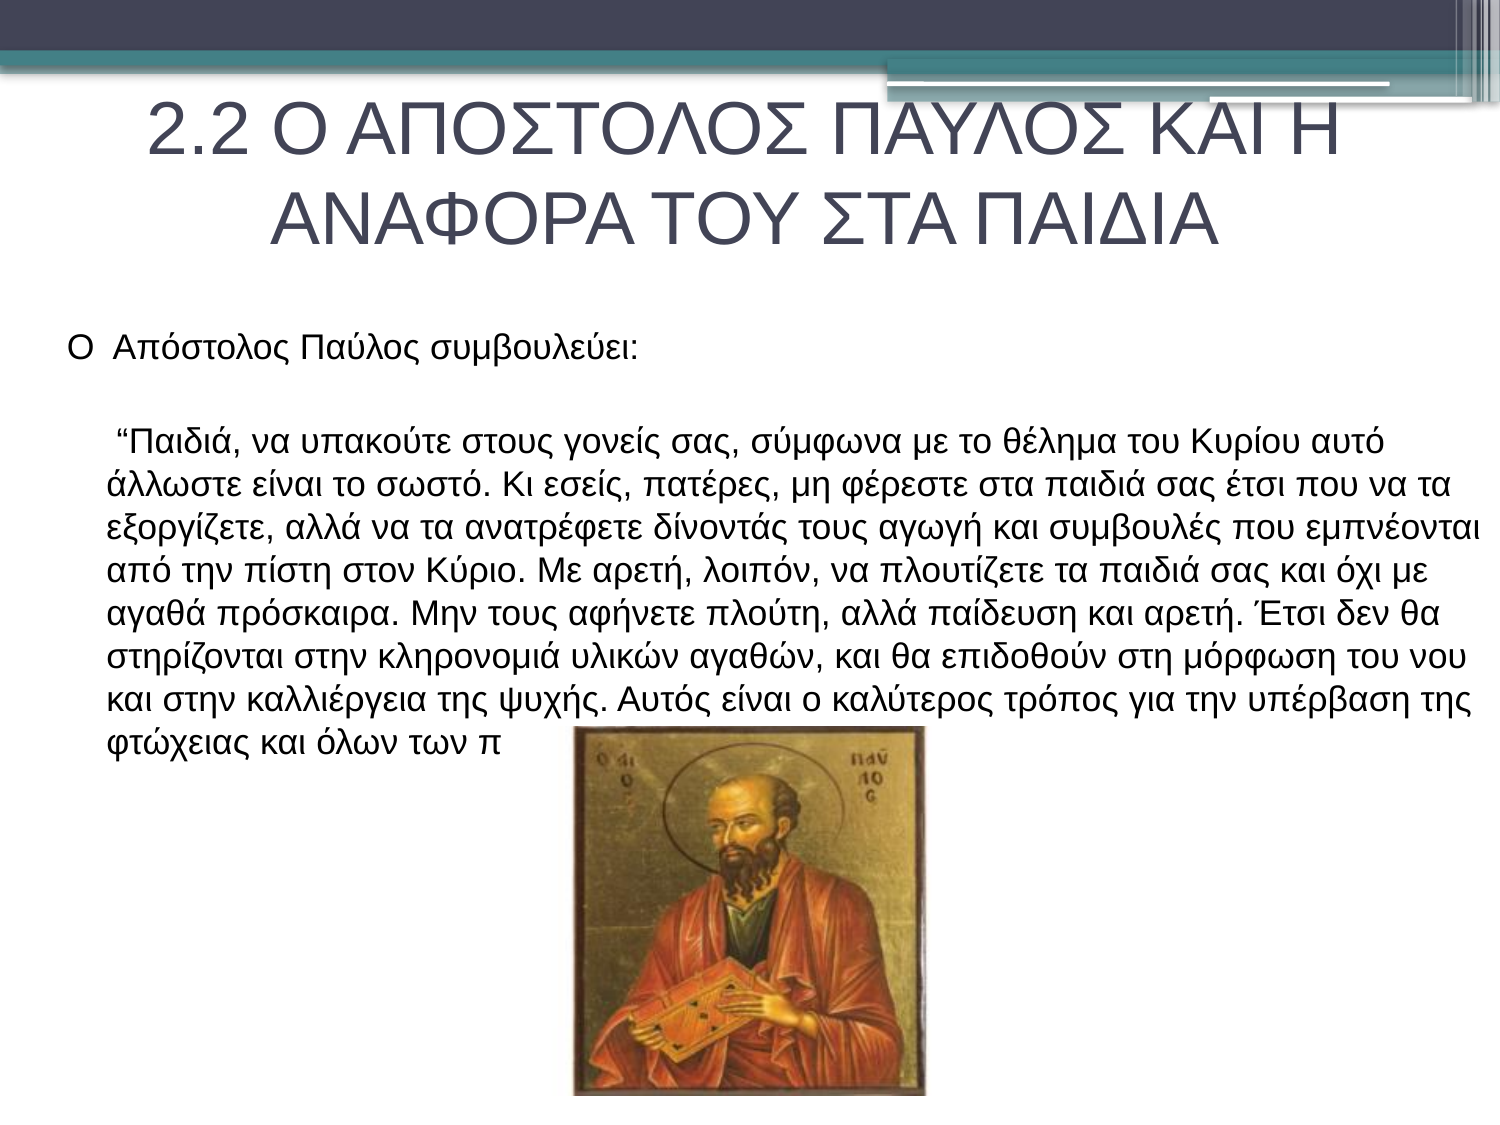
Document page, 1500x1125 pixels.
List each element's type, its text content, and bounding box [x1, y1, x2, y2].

title 2.2 Ο ΑΠΟΣΤΟΛΟΣ ΠΑΥΛΟΣ ΚΑΙ Η ΑΝΑΦΟΡΑ ΤΟΥ ΣΤΑ ΠΑΙΔΙΑ [70, 82, 1421, 257]
list Ο Απόστολος Παύλος συμβουλεύει: “Παιδιά, να υπακούτε στους γονείς σας, σύμφωνα με το θέλημα του Κυρίου αυτό άλλωστε είναι το σωστό. Κι εσείς, πατέρες, μη φέρεστε στα παιδιά σας έτσι που να τα εξοργίζετε, αλλά να τα ανατρέφετε δίνοντάς τους αγωγή και συμβουλές που εμπνέονται από την πίστη στον Κύριο. Με αρετή, λοιπόν, να πλουτίζετε τα παιδιά σας και όχι με αγαθά πρόσκαιρα. Μην τους αφήνετε πλούτη, αλλά παίδευση και αρετή. Έτσι δεν θα στηρίζονται στην κληρονομιά υλικών αγαθών, και θα επιδοθούν στη μόρφωση του νου και στην καλλιέργεια της ψυχής. Αυτός είναι ο καλύτερος τρόπος για την υπέρβαση της φτώχειας και όλων των προβλημάτων της ζωή”. [35, 316, 1500, 821]
picture [503, 726, 997, 1096]
